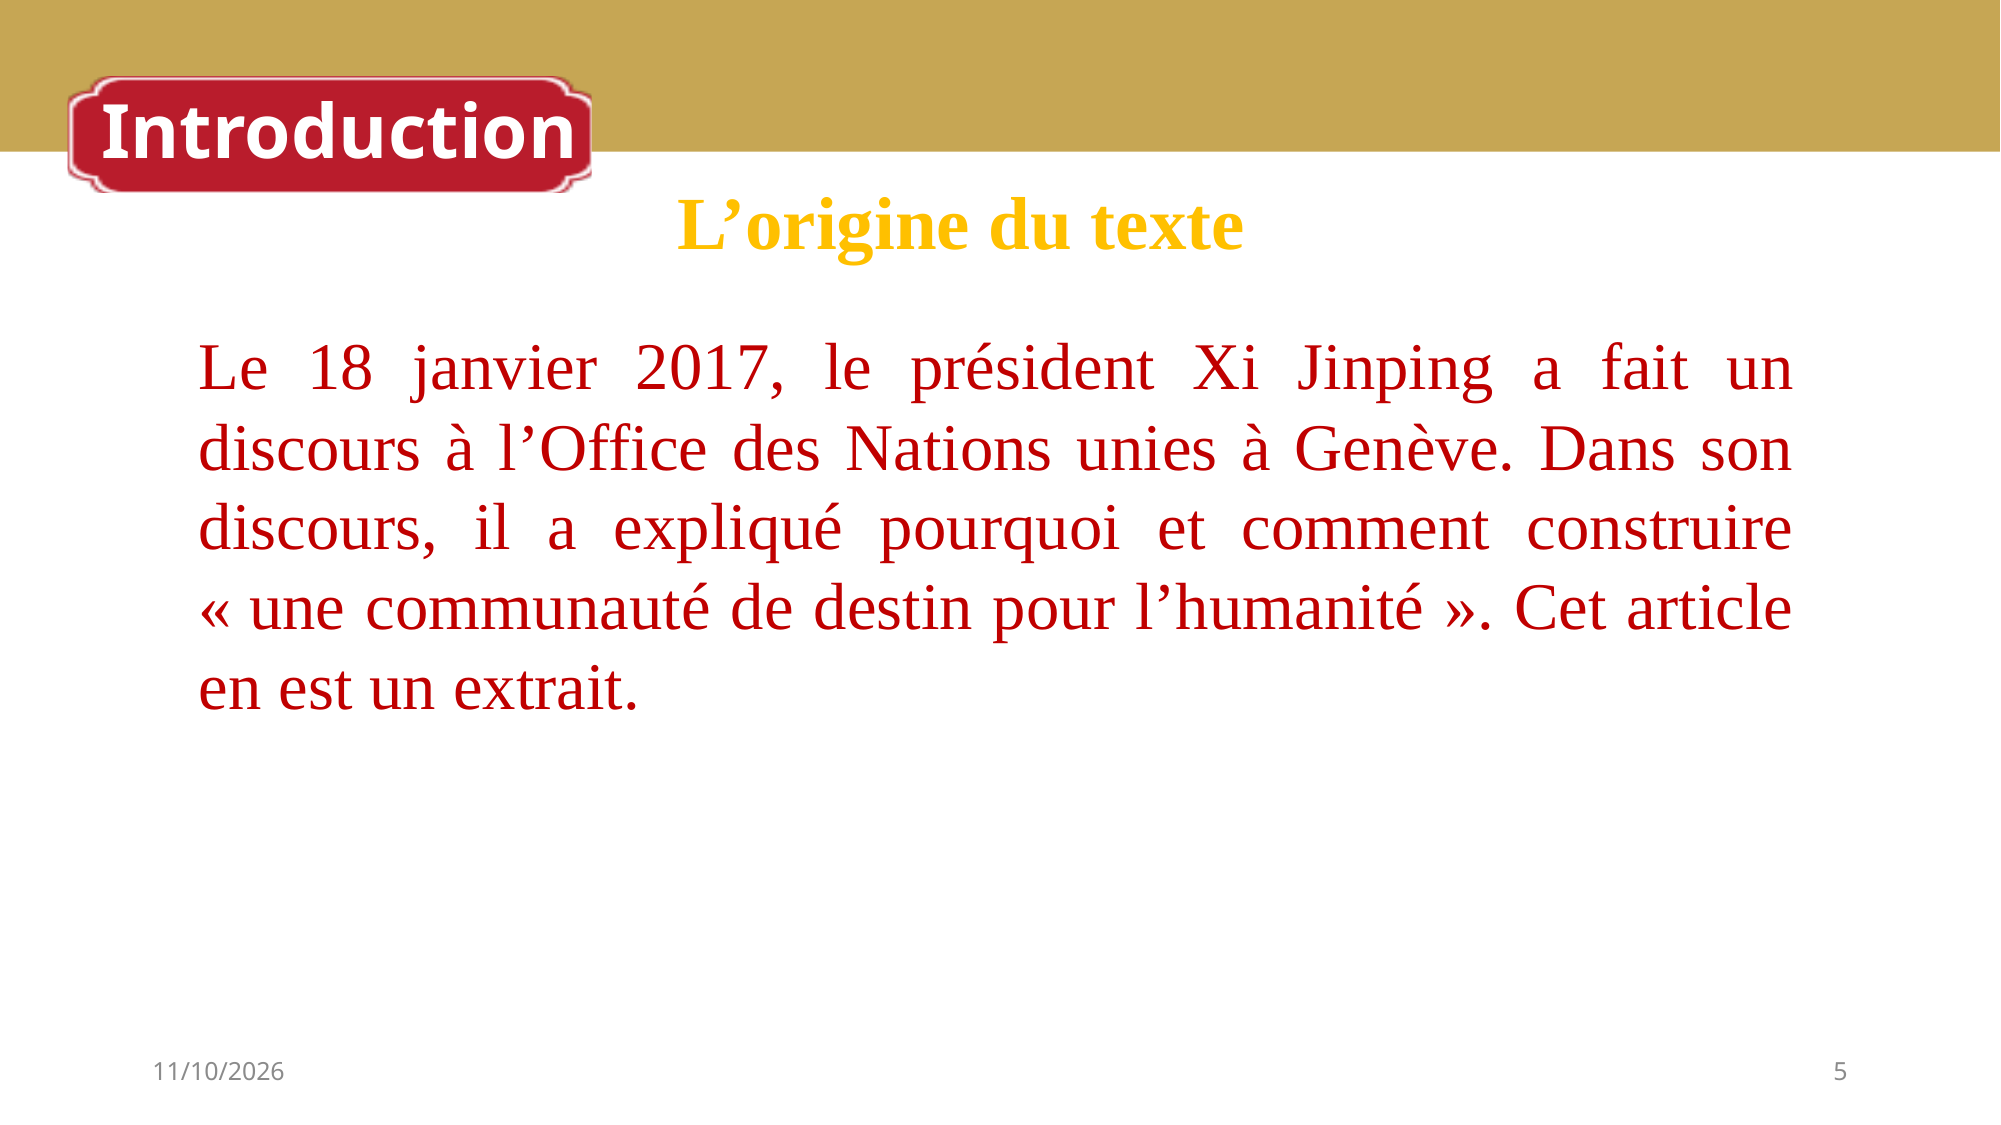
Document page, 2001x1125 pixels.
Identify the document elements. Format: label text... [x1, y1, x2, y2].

text_box L’origine du texte [531, 167, 1552, 272]
text_box Le 18 janvier 2017, le président Xi Jinping a fait un discours à l’Office des Nations unies à Genève. Dans son discours, il a expliqué pourquoi et comment construire « une communauté de destin pour l’humanité ». Cet article en est un extrait. [184, 315, 1812, 946]
slide_number 5 [1412, 1042, 1863, 1103]
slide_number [137, 1042, 588, 1103]
text_box [0, 0, 2000, 153]
picture [67, 76, 592, 193]
